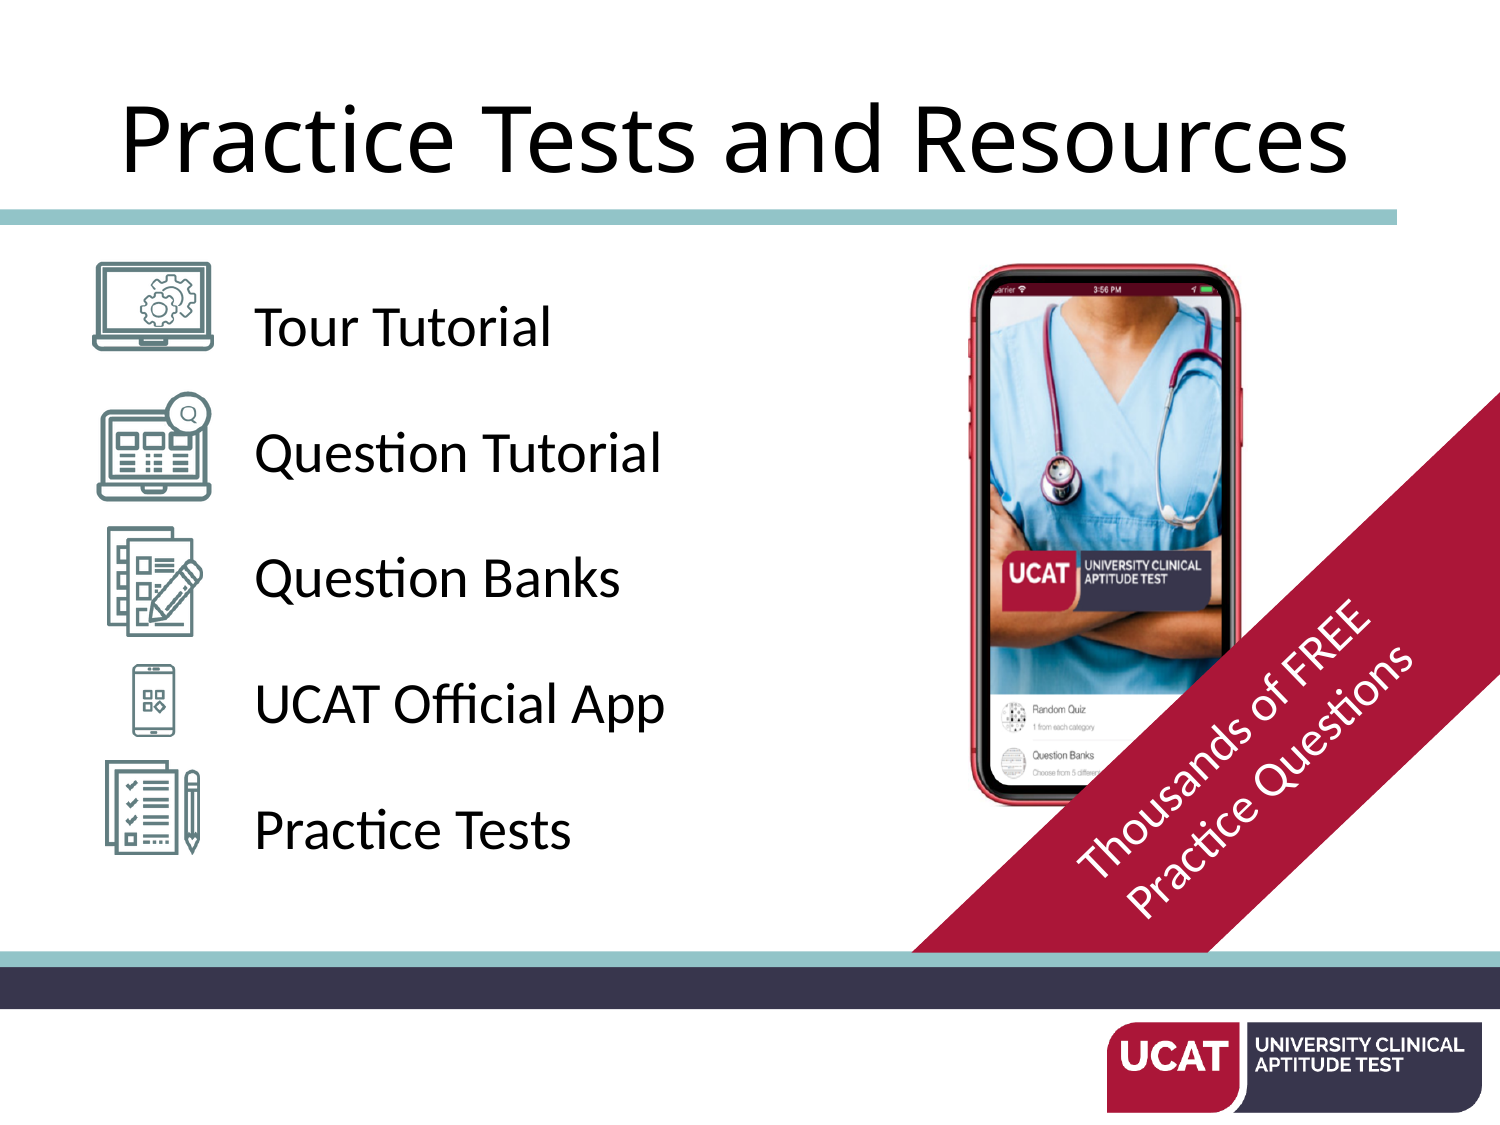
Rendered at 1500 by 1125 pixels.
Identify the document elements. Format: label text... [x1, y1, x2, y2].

picture [1107, 1022, 1482, 1113]
picture [118, 664, 189, 737]
title Practice Tests and Resources [103, 59, 1397, 225]
picture [105, 760, 200, 855]
picture [107, 526, 203, 637]
text_box [1141, 607, 1500, 954]
text_box Tour Tutorial Question Tutorial Question Banks UCAT Official App Practice Tests [239, 246, 1447, 949]
text_box Thousands of FREE Practice Questions [978, 494, 1500, 1019]
text_box [1248, 390, 1500, 660]
text_box [908, 807, 1096, 954]
picture [93, 388, 214, 504]
picture [92, 245, 214, 367]
picture [968, 263, 1248, 807]
